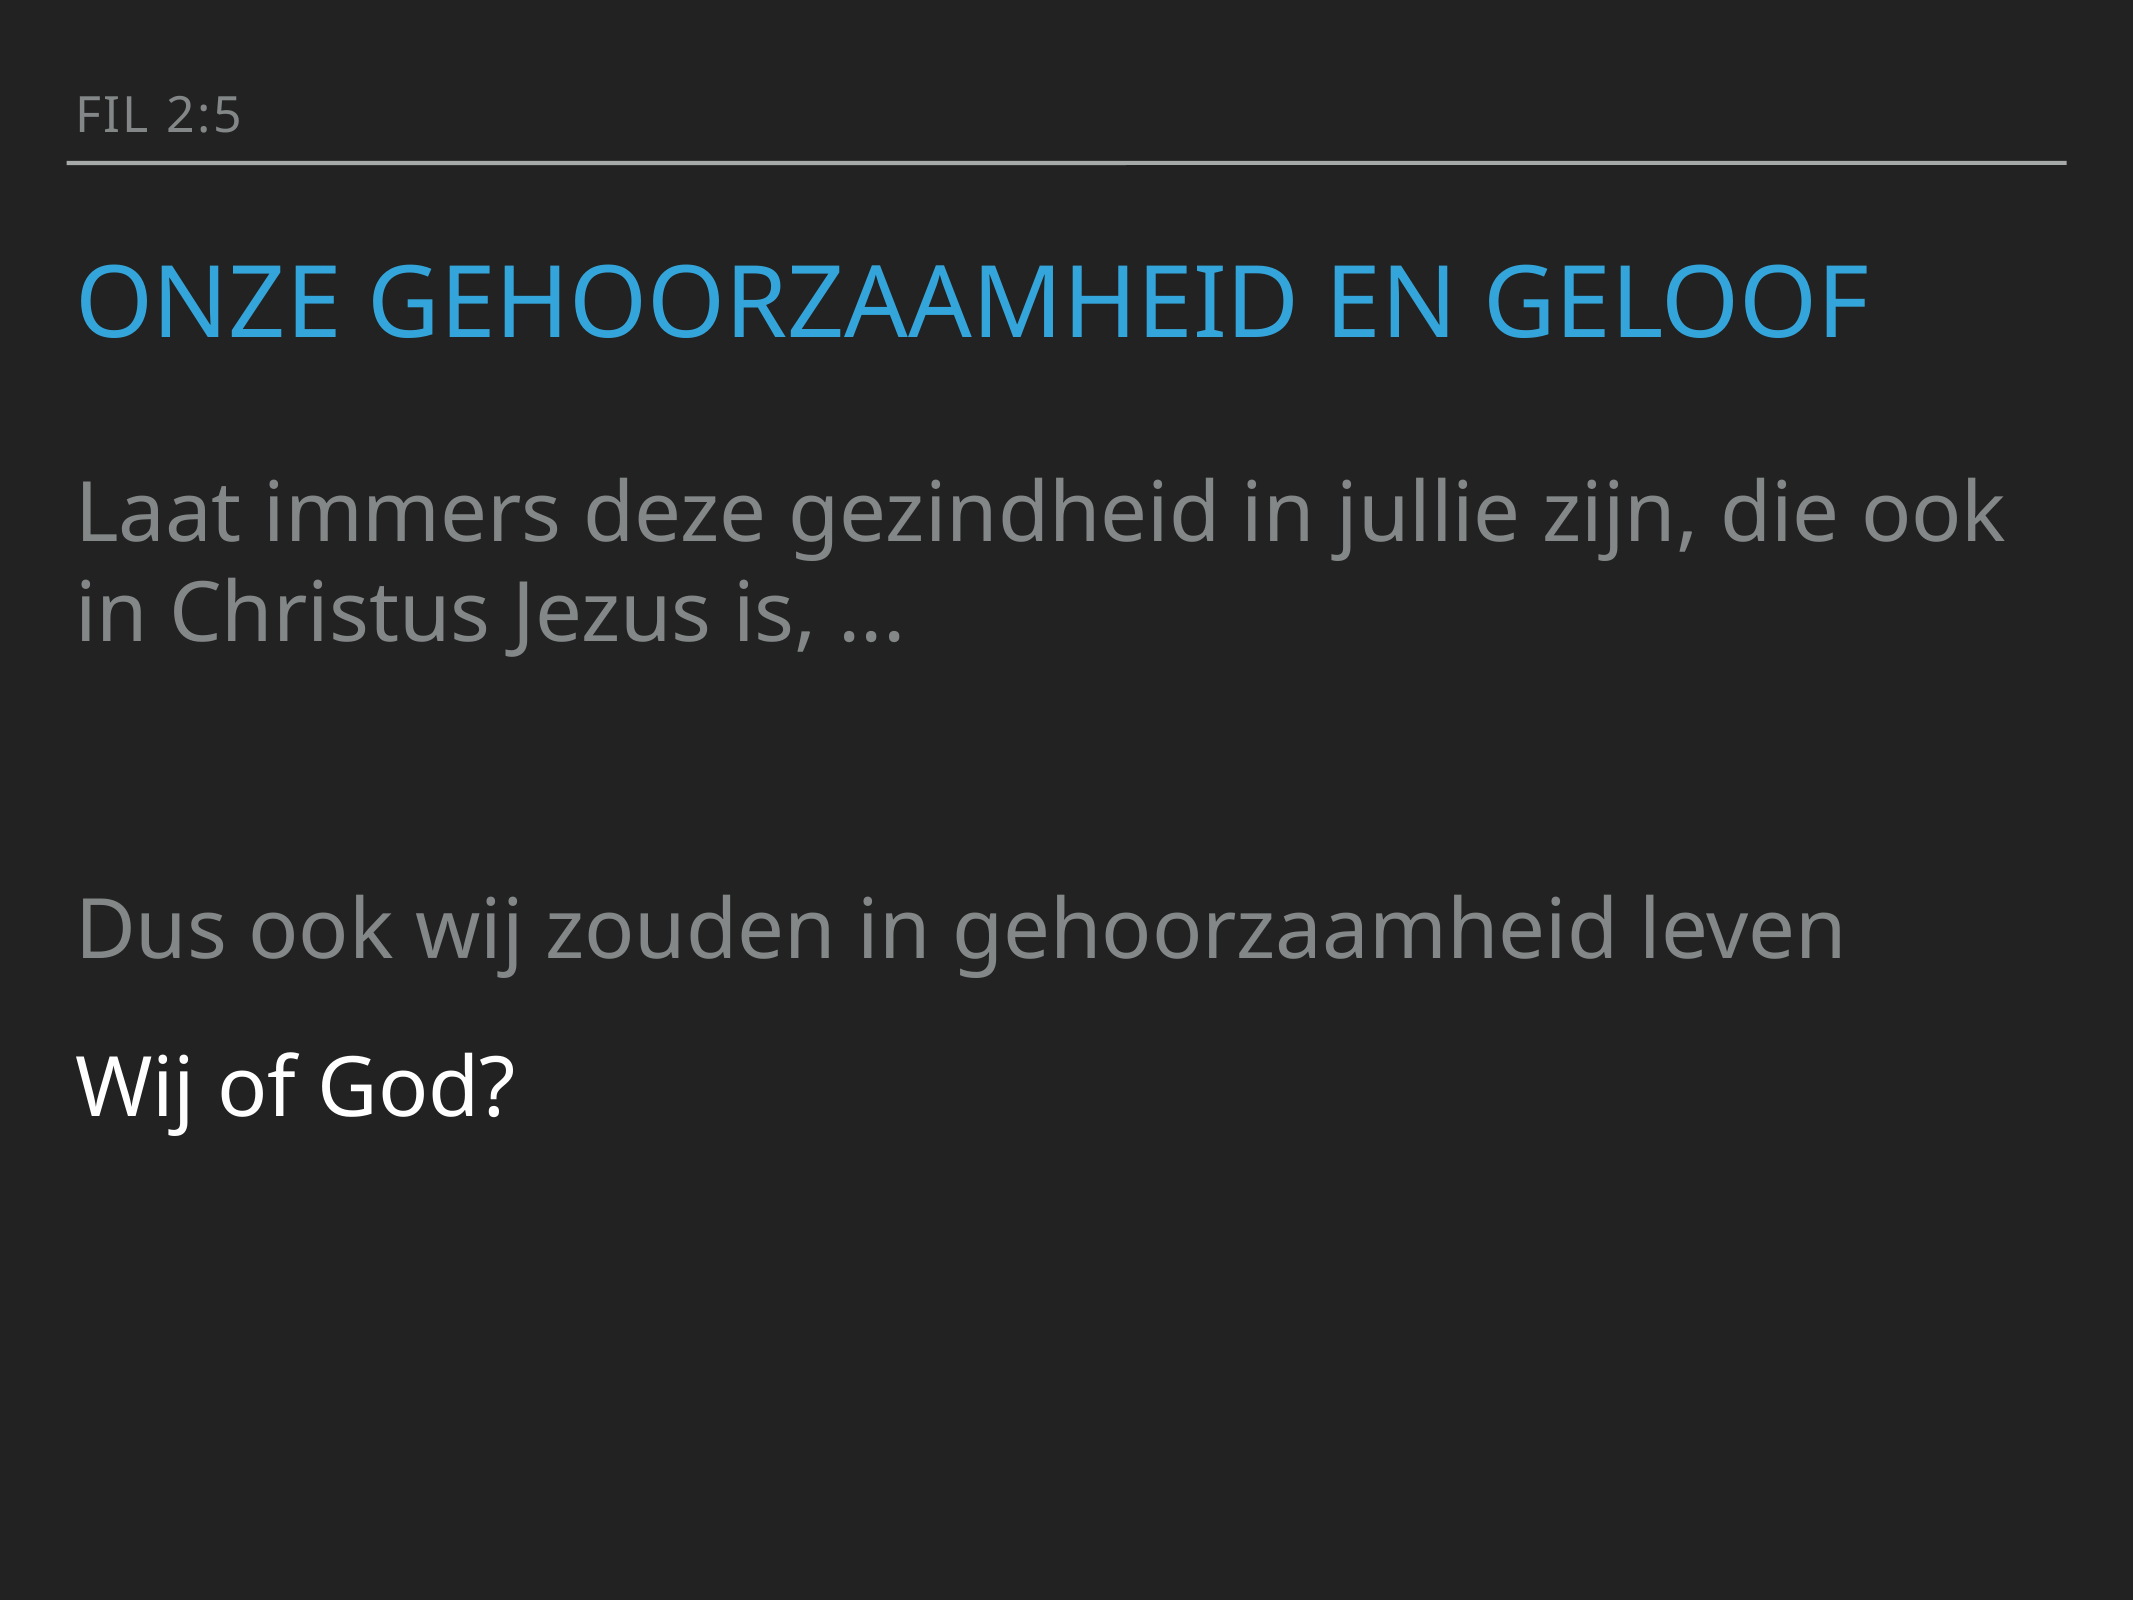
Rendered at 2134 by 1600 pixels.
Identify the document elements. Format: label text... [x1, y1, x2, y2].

list Fil 2:5 [66, 74, 1901, 151]
title Onze gehoorzaamheid en geloof [66, 251, 2068, 372]
list Laat immers deze gezindheid in jullie zijn, die ook in Christus Jezus is, ... Dus ook wij zouden in gehoorzaamheid leven Wij of God? [66, 449, 2068, 1453]
